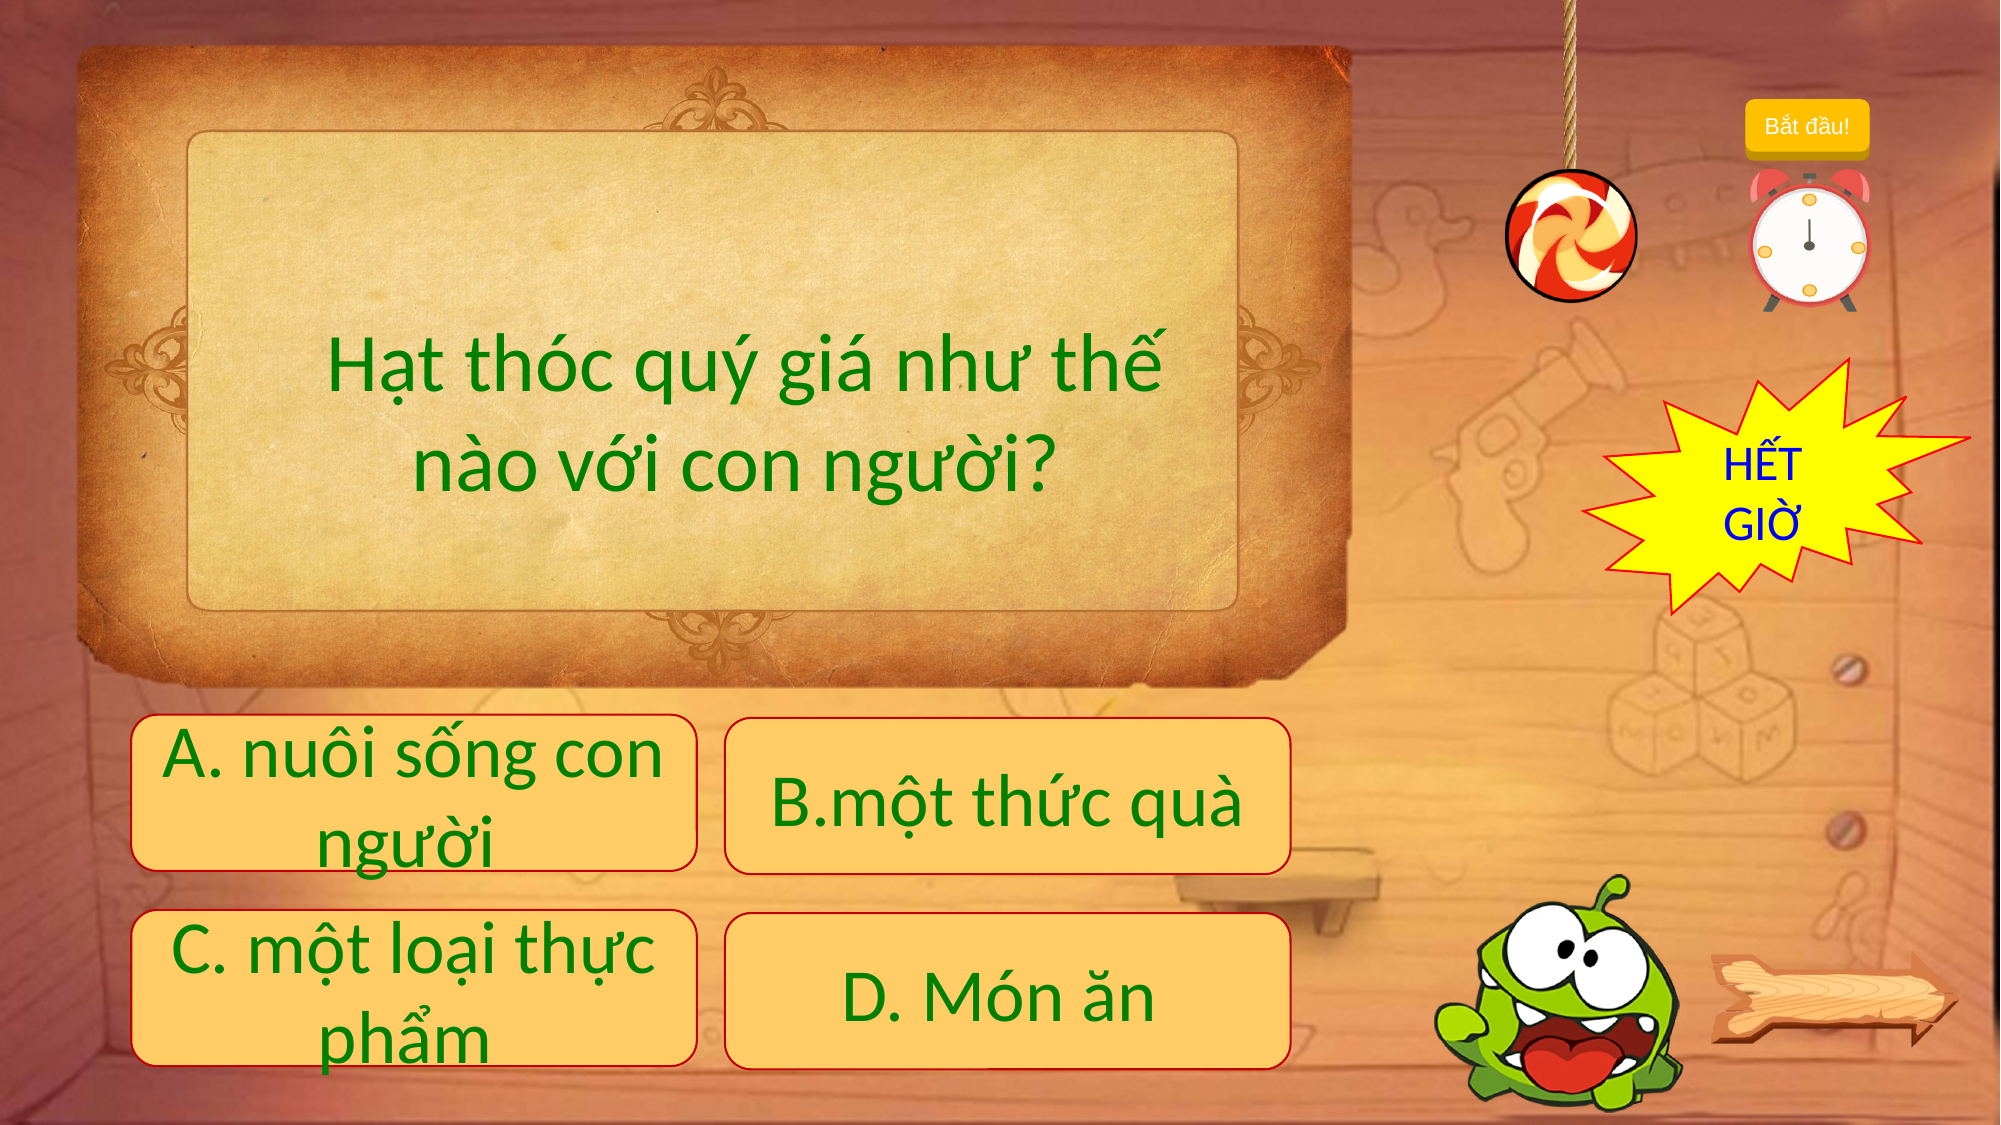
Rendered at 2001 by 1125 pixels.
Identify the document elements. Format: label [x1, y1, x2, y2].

picture [0, 0, 2000, 1125]
text_box [1745, 99, 1870, 161]
text_box [1801, 193, 1817, 207]
text_box [1850, 241, 1866, 255]
text_box [1802, 284, 1818, 297]
text_box [1757, 245, 1773, 259]
